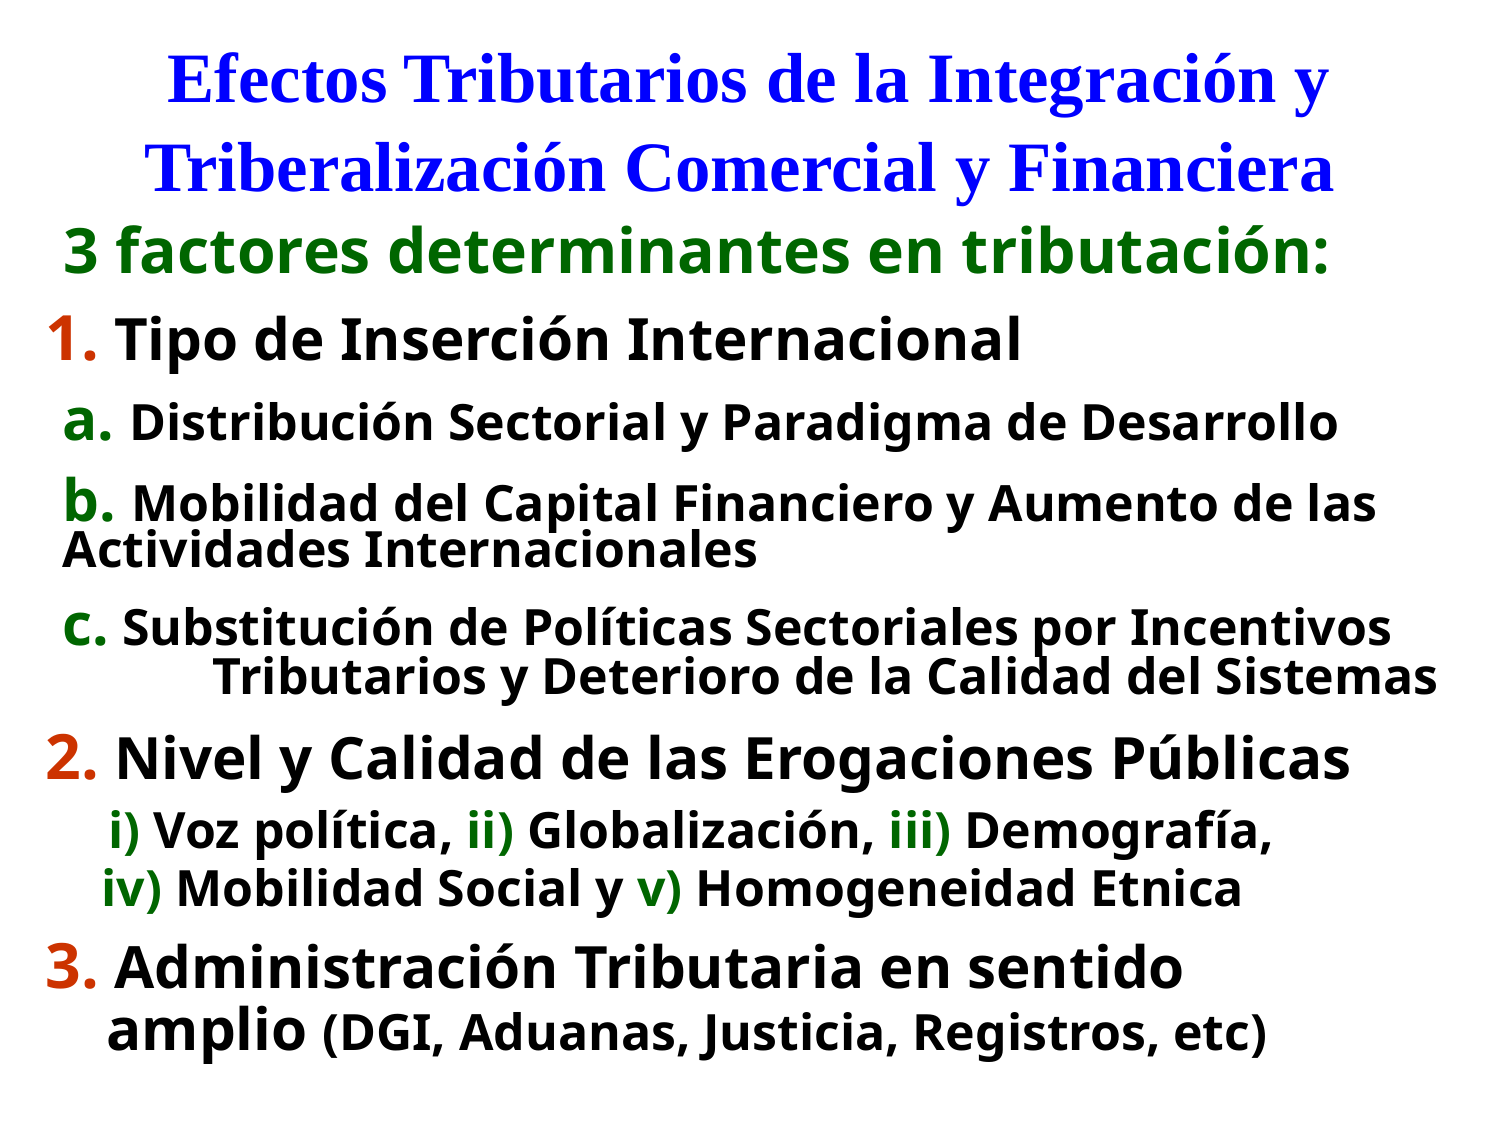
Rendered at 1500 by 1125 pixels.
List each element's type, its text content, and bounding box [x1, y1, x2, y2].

list 3 factores determinantes en tributación: 1. Tipo de Inserción Internacional a. Distribución Sectorial y Paradigma de Desarrollo b. Mobilidad del Capital Financiero y Aumento de las Actividades Internacionales c. Substitución de Políticas Sectoriales por Incentivos Tributarios y Deterioro de la Calidad del Sistemas 2. Nivel y Calidad de las Erogaciones Públicas i) Voz política, ii) Globalización, iii) Demografía, iv) Mobilidad Social y v) Homogeneidad Etnica 3. Administración Tributaria en sentido amplio (DGI, Aduanas, Justicia, Registros, etc) [0, 212, 1500, 1001]
title Efectos Tributarios de la Integración y Triberalización Comercial y Financiera [0, 0, 1500, 212]
